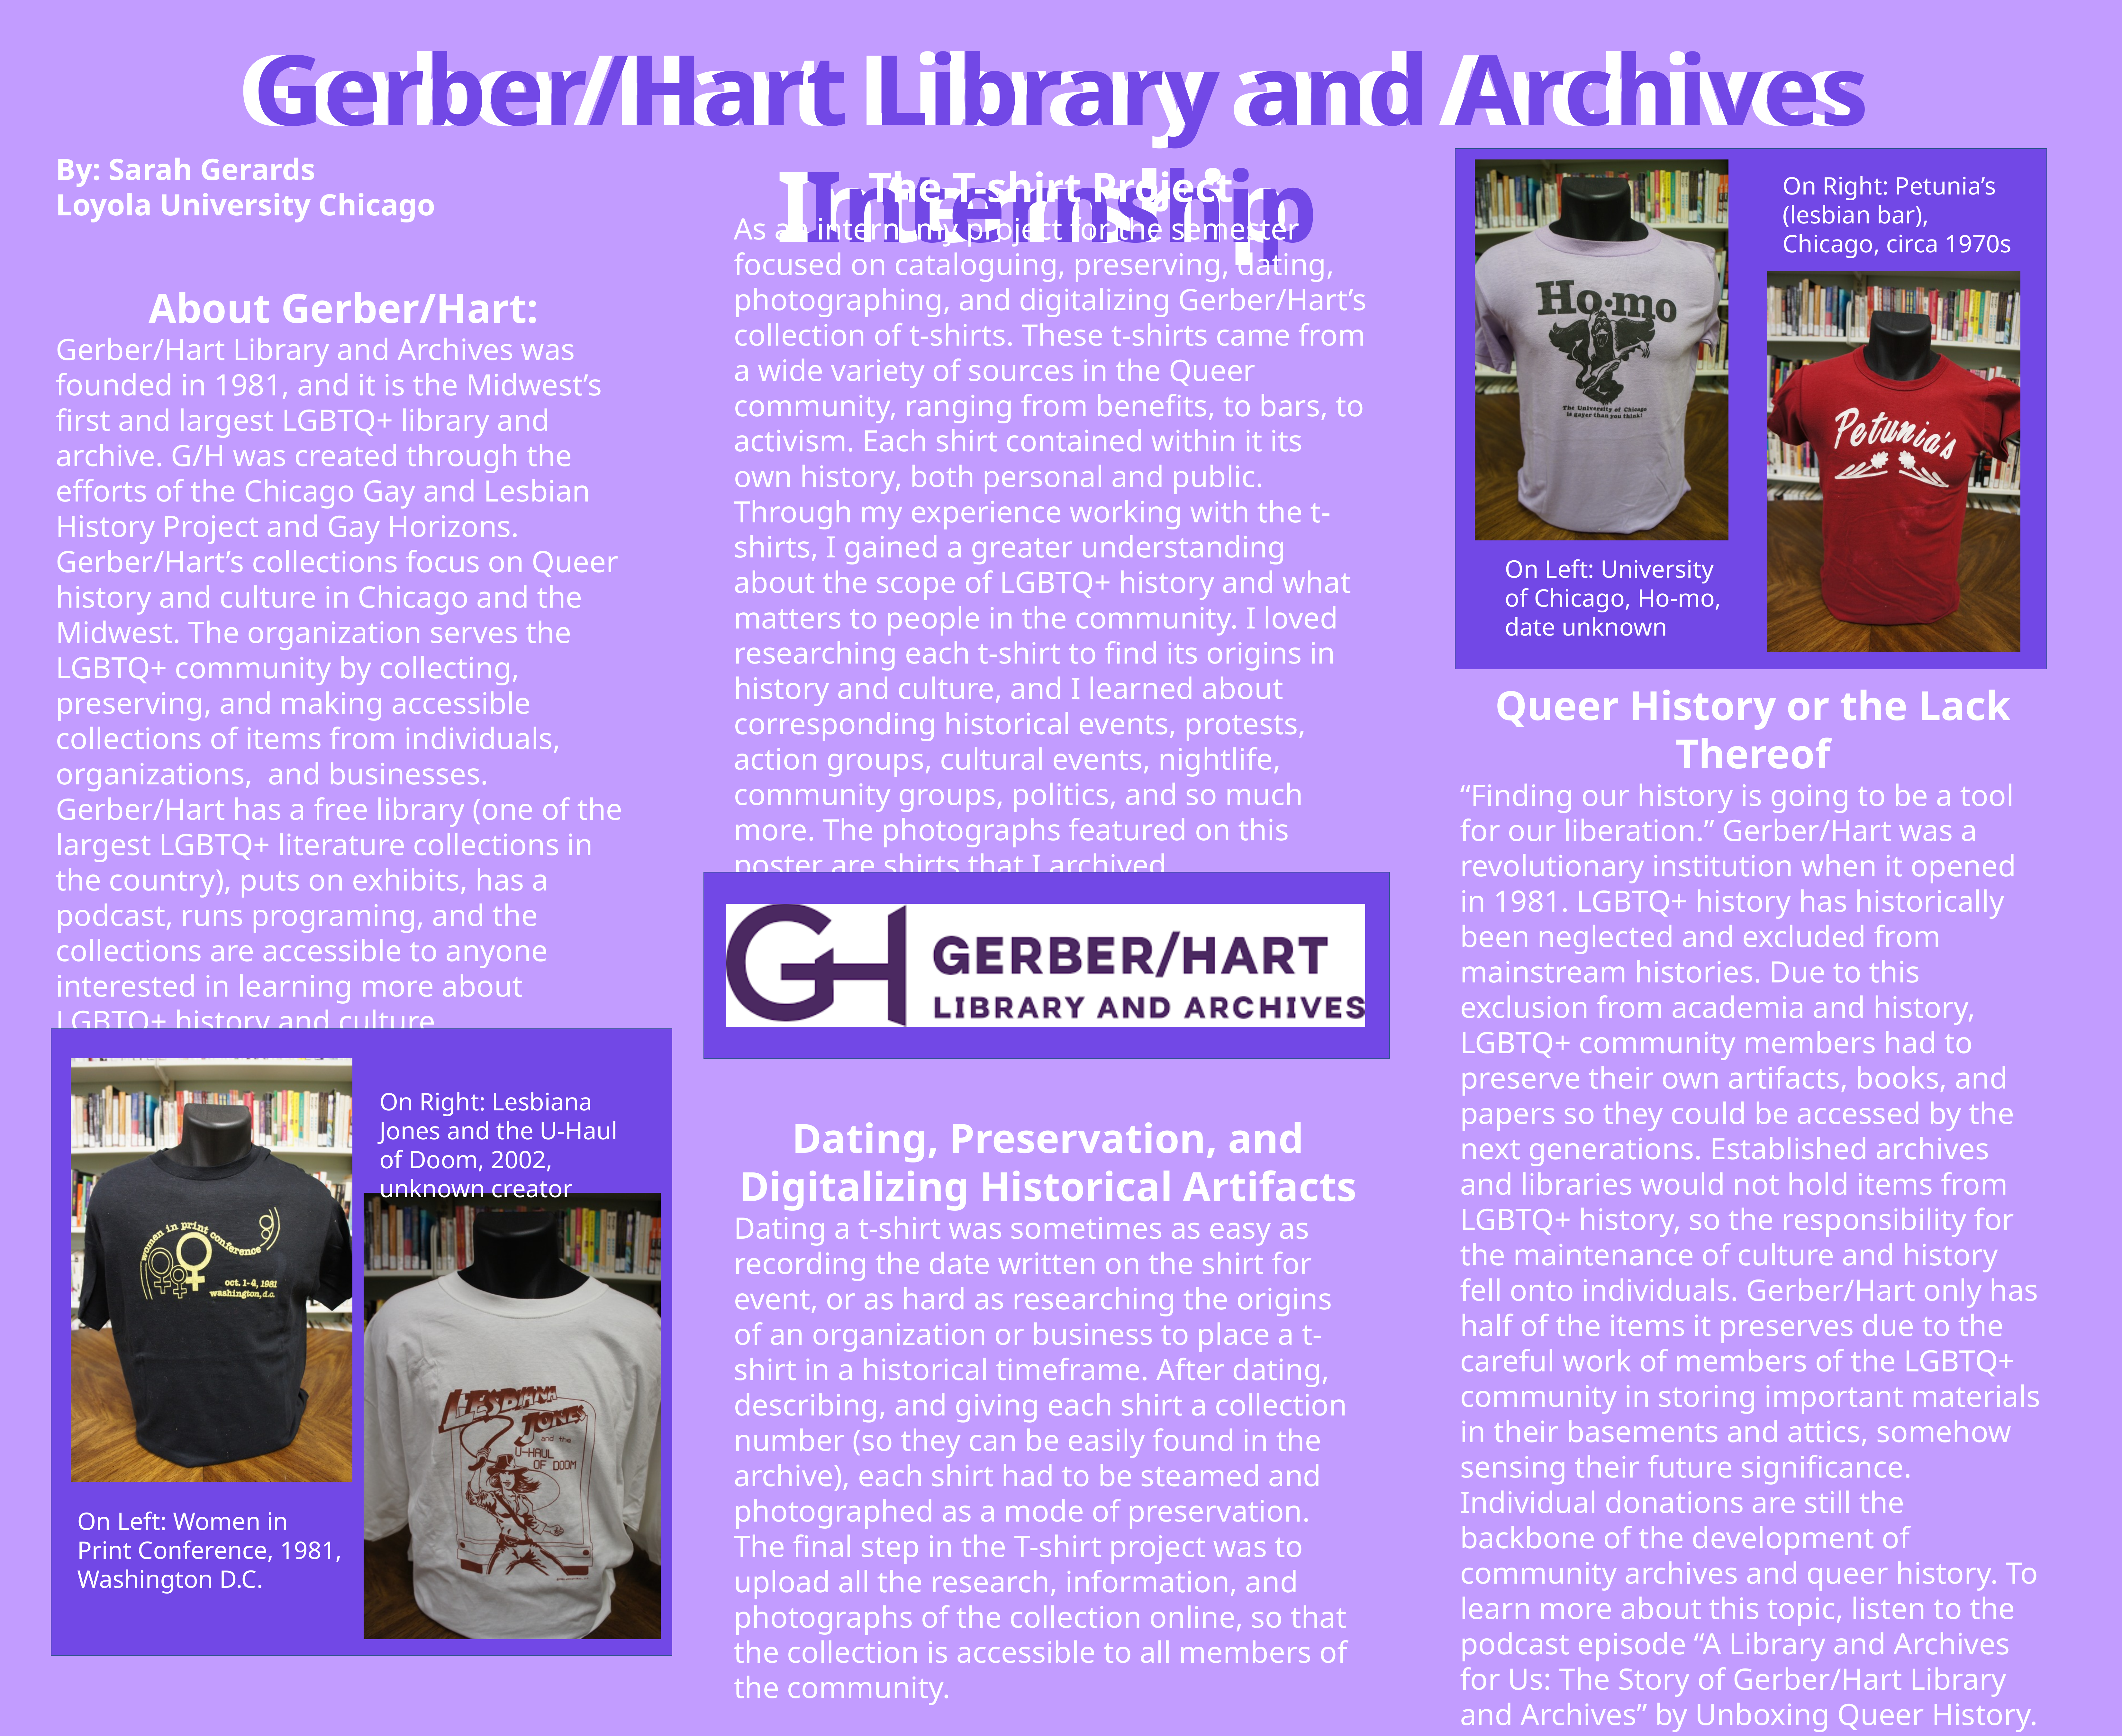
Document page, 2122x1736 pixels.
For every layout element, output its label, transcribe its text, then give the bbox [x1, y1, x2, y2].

picture [364, 1193, 661, 1639]
text_box On Right: Petunia’s (lesbian bar), Chicago, circa 1970s [1778, 168, 2031, 260]
picture [726, 904, 1365, 1027]
text_box On Left: University of Chicago, Ho-mo, date unknown [1500, 551, 1728, 643]
text_box [51, 1028, 672, 1656]
text_box On Right: Lesbiana Jones and the U-Haul of Doom, 2002, unknown creator [375, 1084, 649, 1193]
text_box The T-shirt Project As an intern, my project for the semester focused on cataloguing, preserving, dating, photographing, and digitalizing Gerber/Hart’s collection of t-shirts. These t-shirts came from a wide variety of sources in the Queer community, ranging from benefits, to bars, to activism. Each shirt contained within it its own history, both personal and public. Through my experience working with the t-shirts, I gained a greater understanding about the scope of LGBTQ+ history and what matters to people in the community. I loved researching each t-shirt to find its origins in history and culture, and I learned about corresponding historical events, protests, action groups, cultural events, nightlife, community groups, politics, and so much more. The photographs featured on this poster are shirts that I archived. [729, 159, 1373, 872]
picture [71, 1058, 352, 1482]
picture [1475, 159, 1728, 540]
text_box About Gerber/Hart: Gerber/Hart Library and Archives was founded in 1981, and it is the Midwest’s first and largest LGBTQ+ library and archive. G/H was created through the efforts of the Chicago Gay and Lesbian History Project and Gay Horizons. Gerber/Hart’s collections focus on Queer history and culture in Chicago and the Midwest. The organization serves the LGBTQ+ community by collecting, preserving, and making accessible collections of items from individuals, organizations, and businesses. Gerber/Hart has a free library (one of the largest LGBTQ+ literature collections in the country), puts on exhibits, has a podcast, runs programing, and the collections are accessible to anyone interested in learning more about LGBTQ+ history and culture. [51, 280, 647, 1028]
picture [1767, 271, 2020, 652]
text_box Dating, Preservation, and Digitalizing Historical Artifacts Dating a t-shirt was sometimes as easy as recording the date written on the shirt for event, or as hard as researching the origins of an organization or business to place a t-shirt in a historical timeframe. After dating, describing, and giving each shirt a collection number (so they can be easily found in the archive), each shirt had to be steamed and photographed as a mode of preservation. The final step in the T-shirt project was to upload all the research, information, and photographs of the collection online, so that the collection is accessible to all members of the community. [729, 1110, 1368, 1707]
text_box On Left: Women in Print Conference, 1981, Washington D.C. [72, 1503, 351, 1595]
text_box Queer History or the Lack Thereof “Finding our history is going to be a tool for our liberation.” Gerber/Hart was a revolutionary institution when it opened in 1981. LGBTQ+ history has historically been neglected and excluded from mainstream histories. Due to this exclusion from academia and history, LGBTQ+ community members had to preserve their own artifacts, books, and papers so they could be accessed by the next generations. Established archives and libraries would not hold items from LGBTQ+ history, so the responsibility for the maintenance of culture and history fell onto individuals. Gerber/Hart only has half of the items it preserves due to the careful work of members of the LGBTQ+ community in storing important materials in their basements and attics, somehow sensing their future significance. Individual donations are still the backbone of the development of community archives and queer history. To learn more about this topic, listen to the podcast episode “A Library and Archives for Us: The Story of Gerber/Hart Library and Archives” by Unboxing Queer History. [1455, 677, 2051, 1733]
text_box By: Sarah Gerards Loyola University Chicago [51, 148, 563, 224]
text_box Gerber/Hart Library and Archives Internship [0, 26, 2122, 264]
text_box [1455, 148, 2047, 669]
text_box [703, 872, 1390, 1059]
